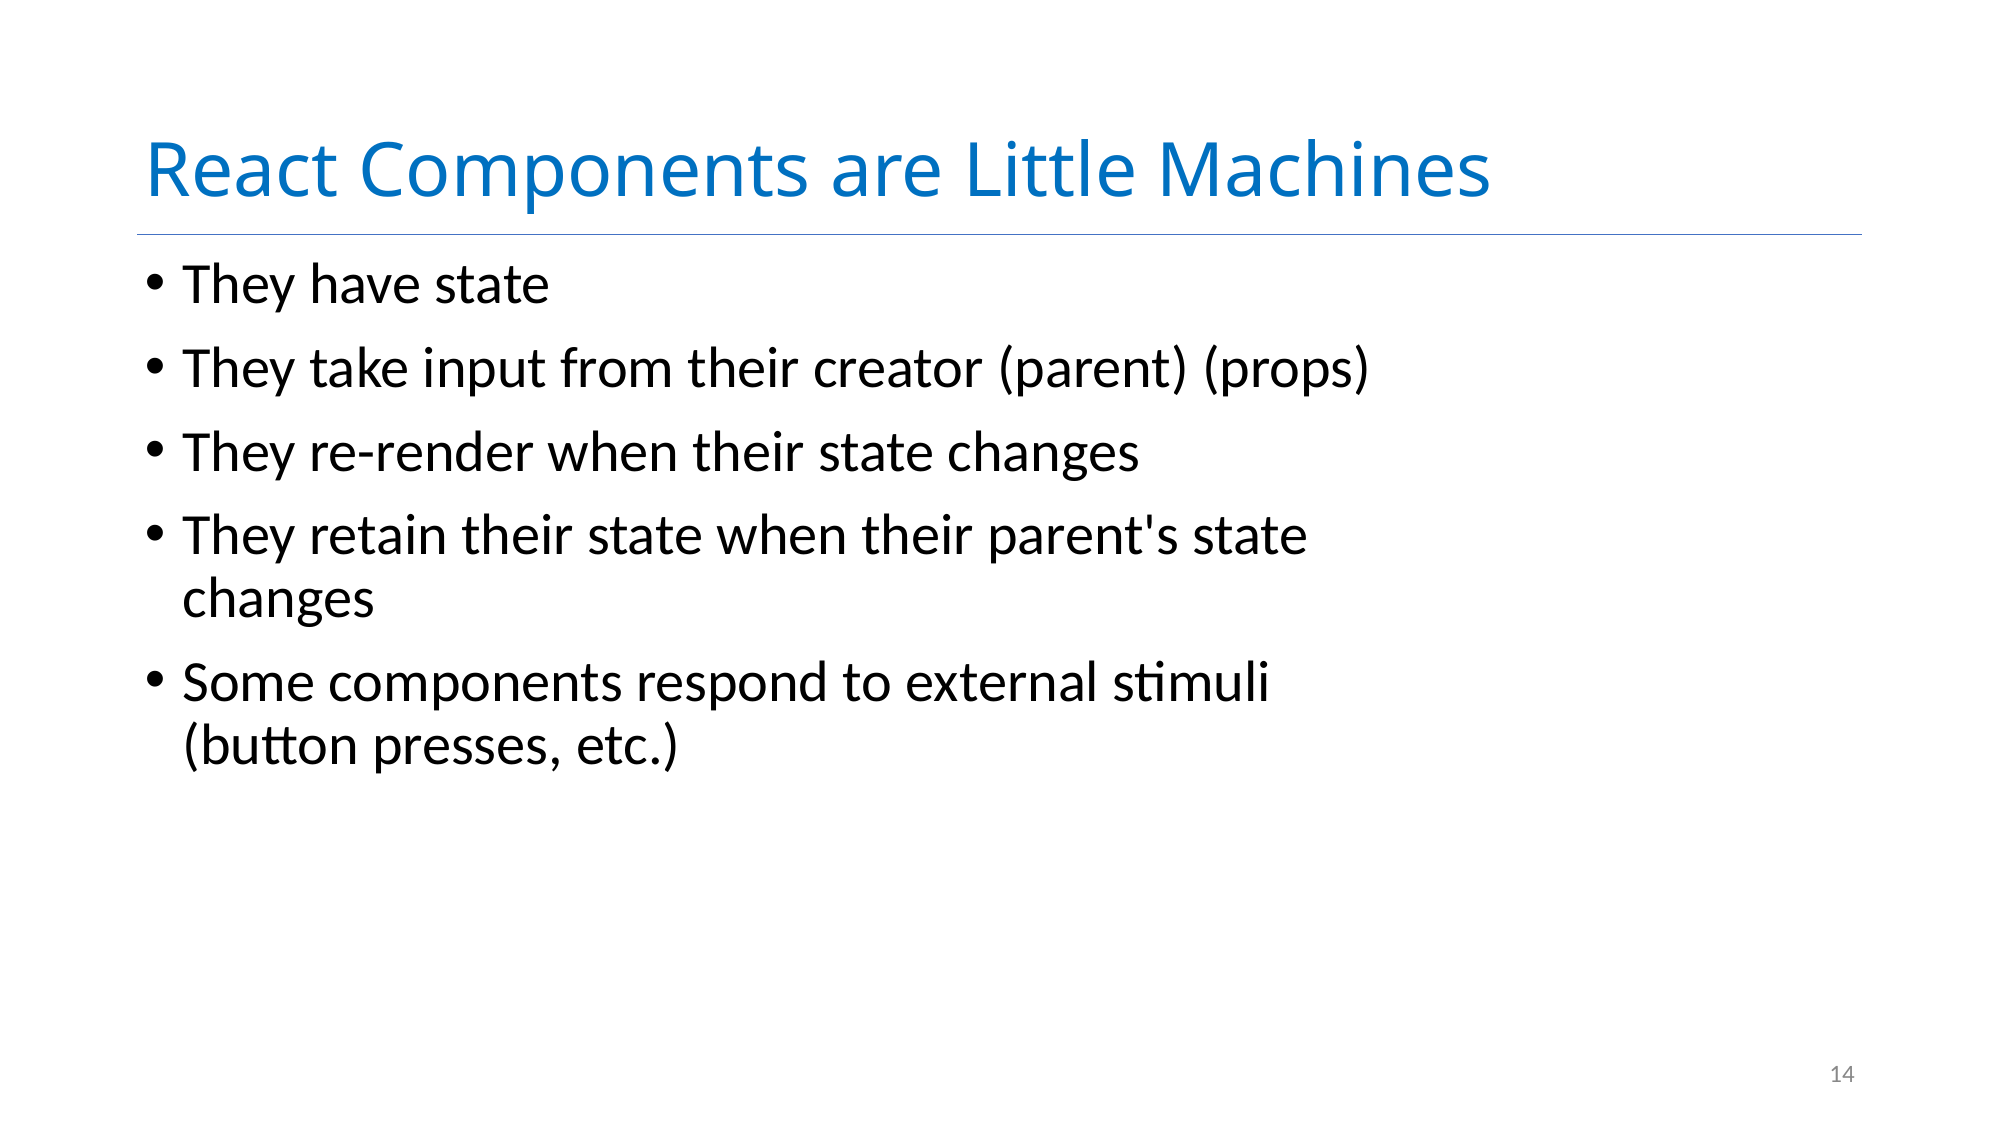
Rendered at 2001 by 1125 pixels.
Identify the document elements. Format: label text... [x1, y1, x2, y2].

slide_number 14 [1819, 1051, 1863, 1094]
list They have state They take input from their creator (parent) (props) They re-render when their state changes They retain their state when their parent's state changes Some components respond to external stimuli (button presses, etc.) [136, 245, 1432, 961]
title React Components are Little Machines [136, 2, 1863, 221]
